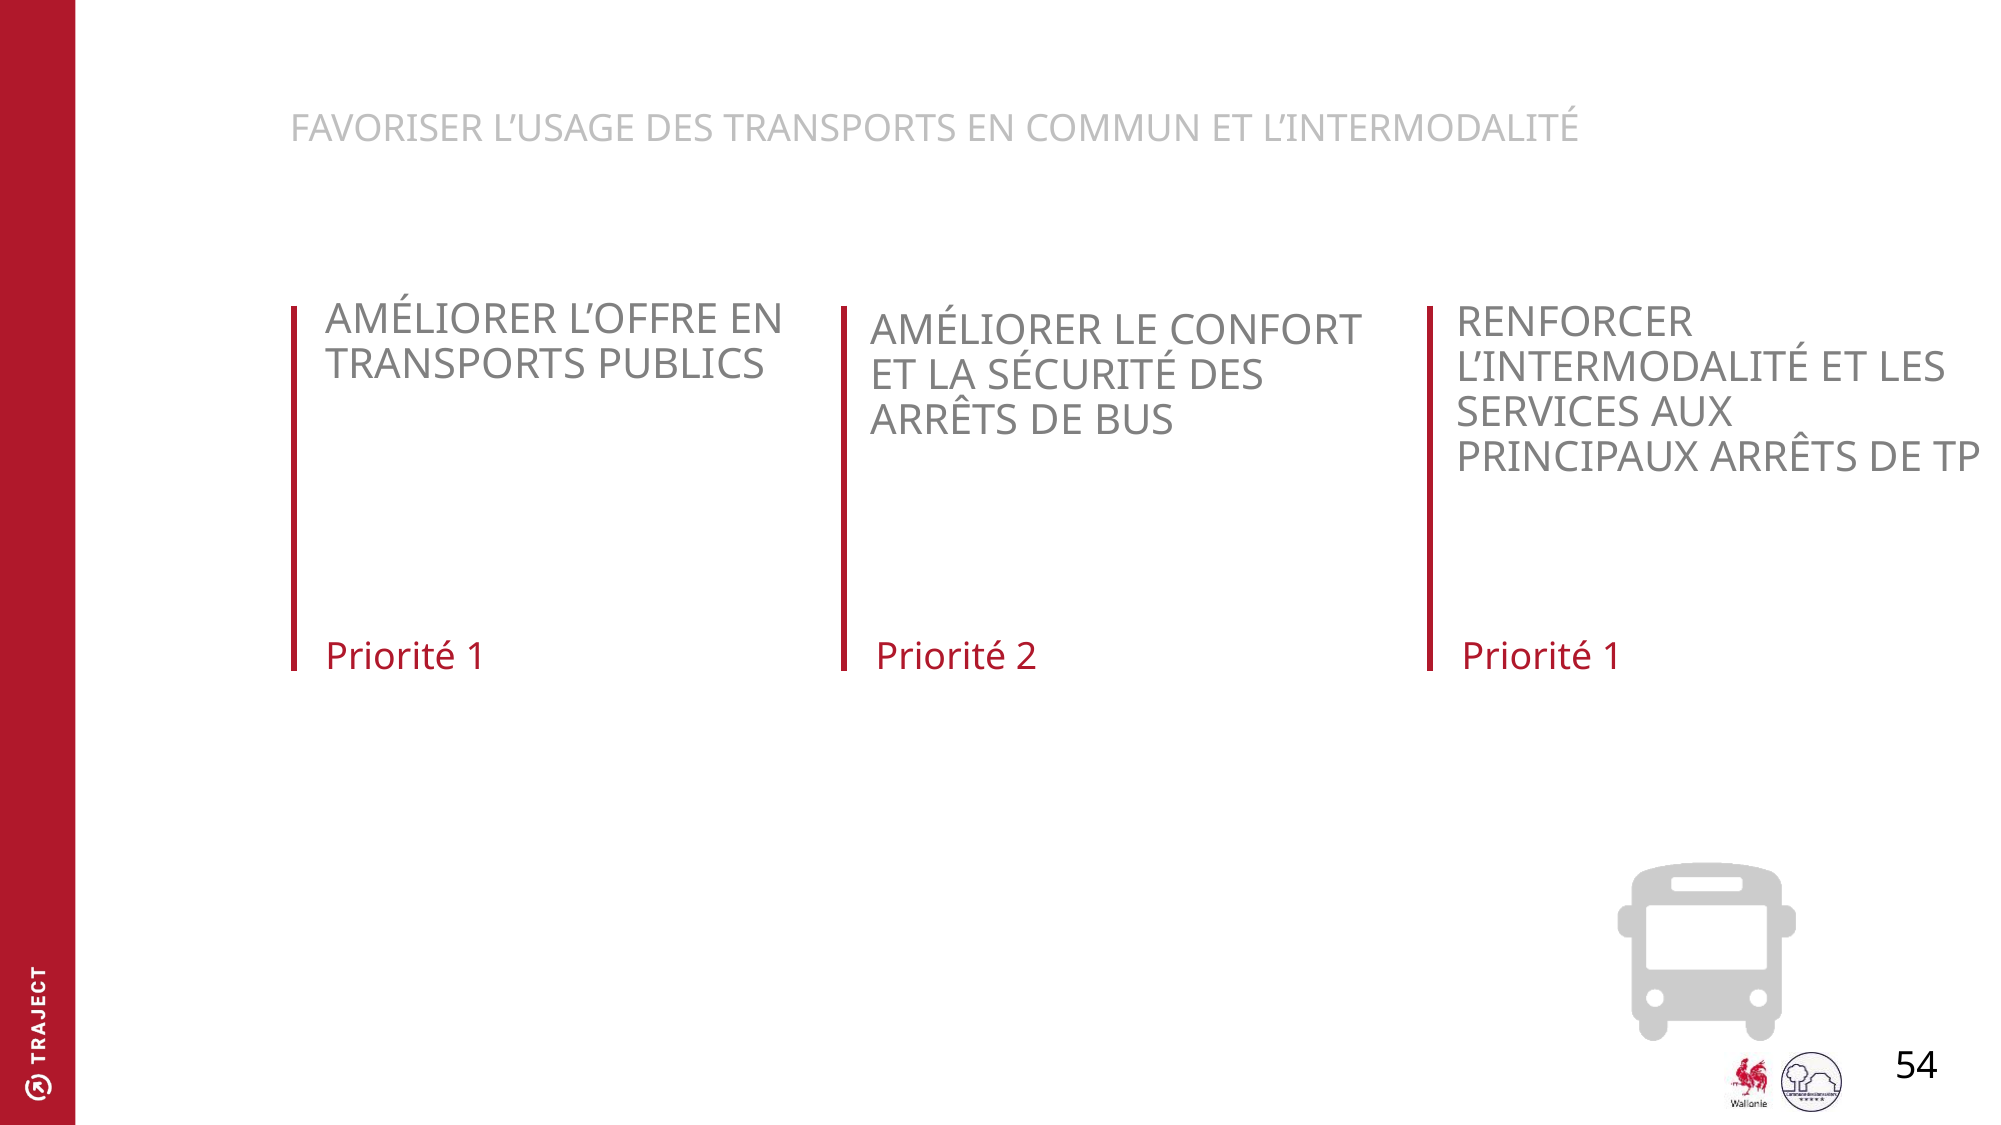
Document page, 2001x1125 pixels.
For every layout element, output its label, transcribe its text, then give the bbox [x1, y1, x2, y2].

text_box Renforcer l’intermodalité et les services aux principaux arrêts de TP [1441, 332, 2000, 489]
text_box FAVORISER L’USAGE DES TRANSPORTS EN COMMUN ET L’INTERMODALITÉ [274, 96, 1773, 157]
picture [1600, 839, 1842, 1112]
text_box Priorité 2 [860, 624, 1422, 685]
text_box Priorité 1 [1446, 624, 2000, 685]
title Améliorer l’offre en transports publics [310, 170, 985, 396]
text_box Priorité 1 [310, 624, 860, 685]
text_box Améliorer le confort et la sécurité des arrêts de bus [855, 295, 1415, 451]
picture [19, 955, 58, 1113]
slide_number 54 [1880, 1033, 1965, 1094]
